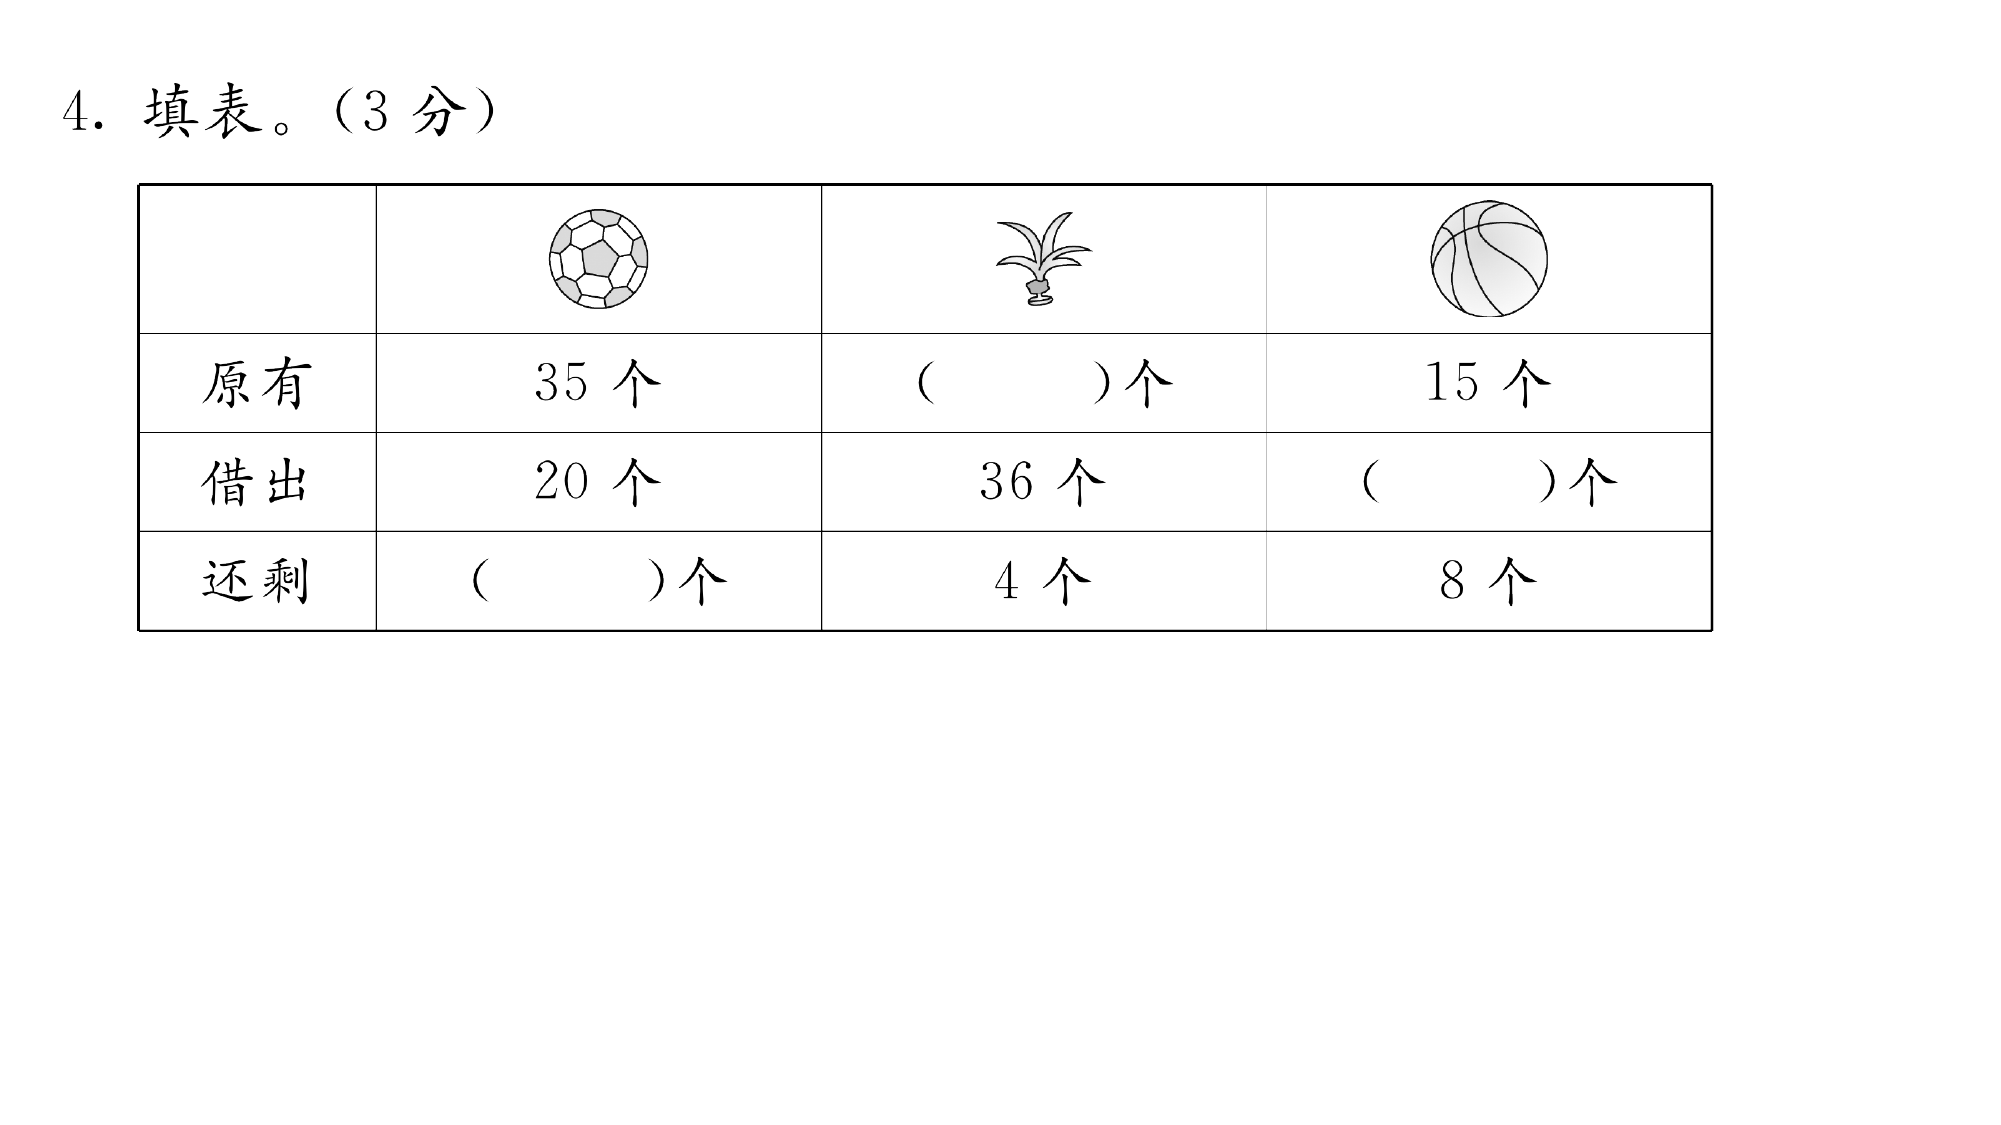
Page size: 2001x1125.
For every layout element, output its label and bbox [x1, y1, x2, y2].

picture [58, 58, 1949, 657]
